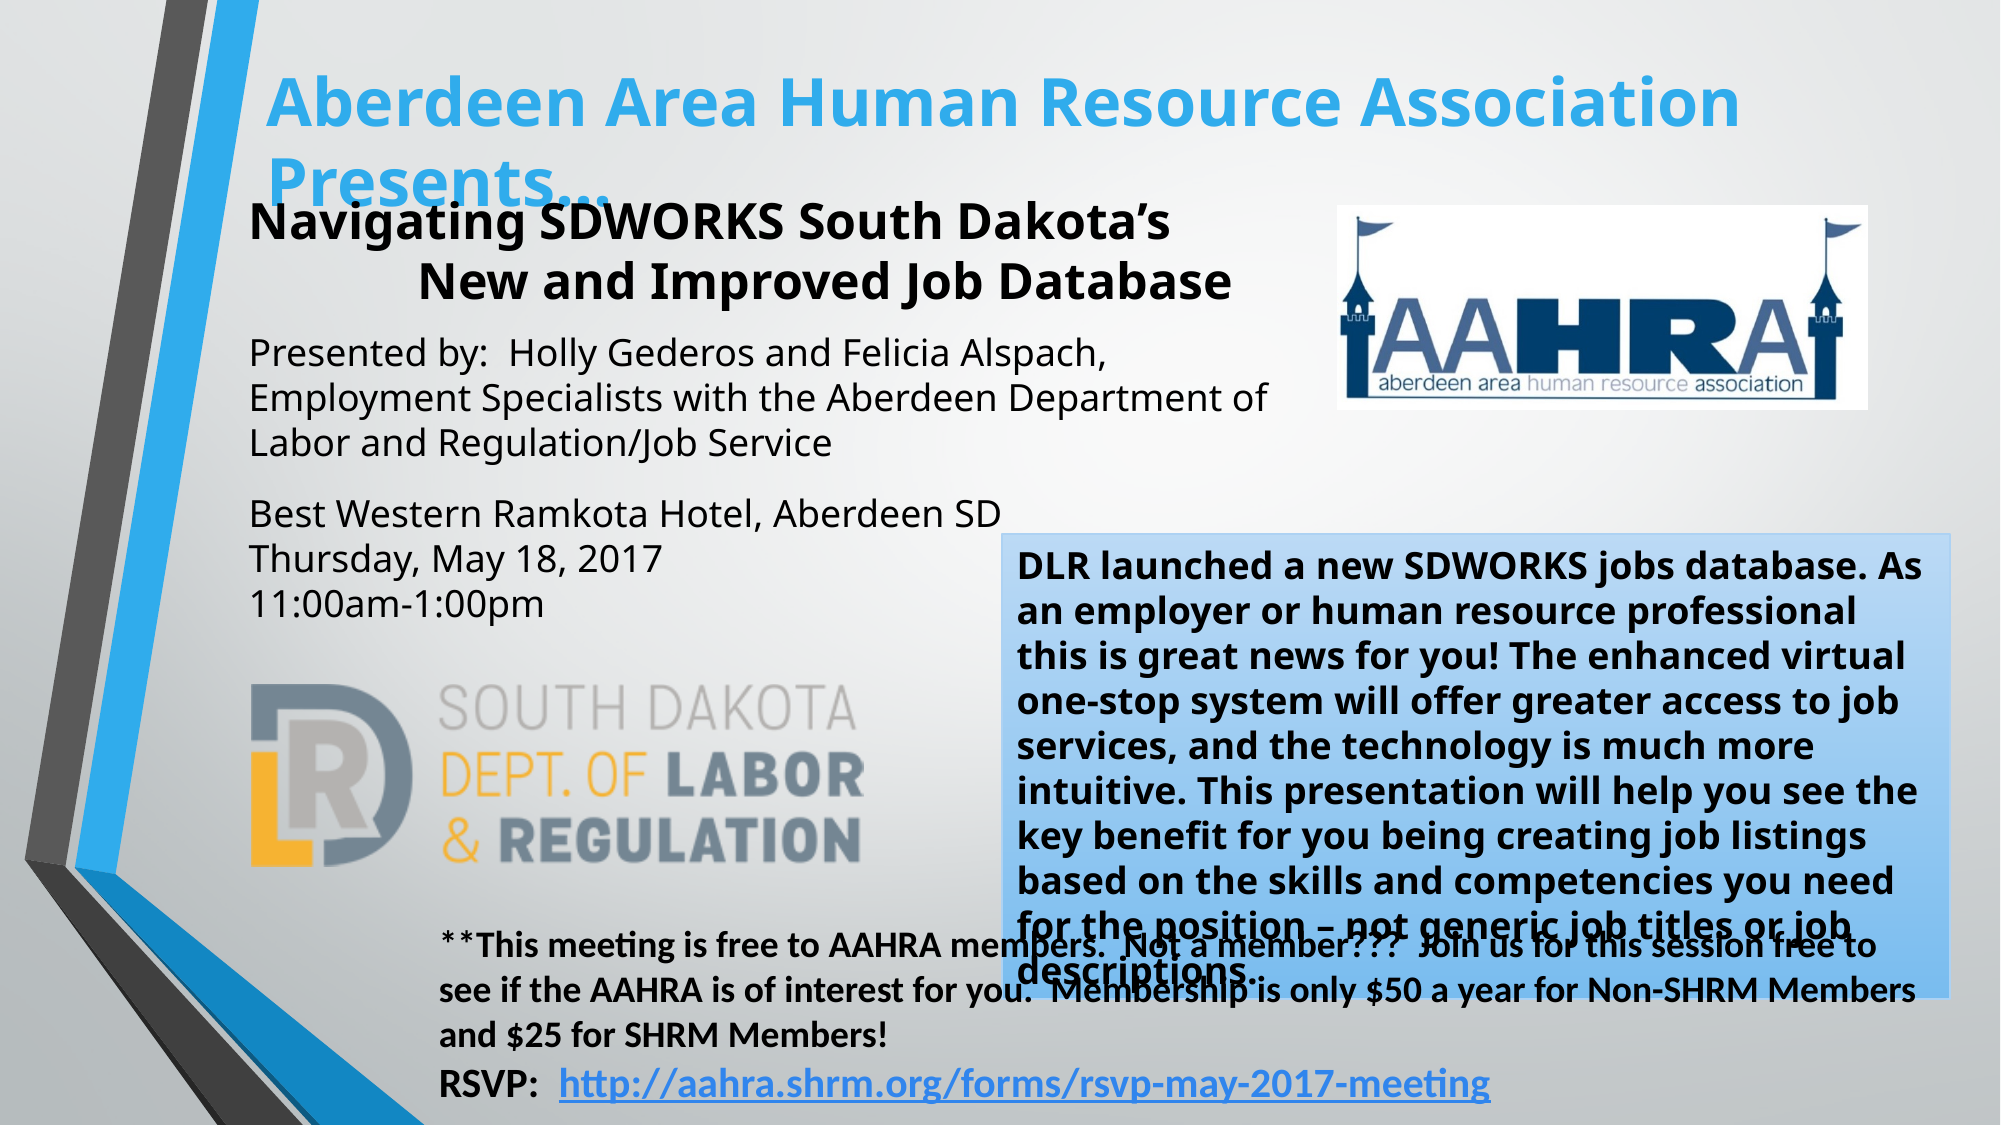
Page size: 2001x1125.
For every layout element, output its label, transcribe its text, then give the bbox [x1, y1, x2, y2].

text_box **This meeting is free to AAHRA members. Not a member??? Join us for this session free to see if the AAHRA is of interest for you. Membership is only $50 a year for Non-SHRM Members and $25 for SHRM Members! RSVP: http://aahra.shrm.org/forms/rsvp-may-2017-meeting [423, 912, 1950, 1113]
text_box Aberdeen Area Human Resource Association Presents… [251, 51, 1950, 227]
text_box DLR launched a new SDWORKS jobs database. As an employer or human resource professional this is great news for you! The enhanced virtual one-stop system will offer greater access to job services, and the technology is much more intuitive. This presentation will help you see the key benefit for you being creating job listings based on the skills and competencies you need for the position – not generic job titles or job descriptions. [1001, 533, 1951, 1000]
picture [1337, 205, 1869, 410]
picture [251, 684, 865, 867]
text_box Navigating SDWORKS South Dakota’s New and Improved Job Database Presented by: Holly Gederos and Felicia Alspach, Employment Specialists with the Aberdeen Department of Labor and Regulation/Job Service Best Western Ramkota Hotel, Aberdeen SD Thursday, May 18, 2017 11:00am-1:00pm [233, 181, 1310, 633]
